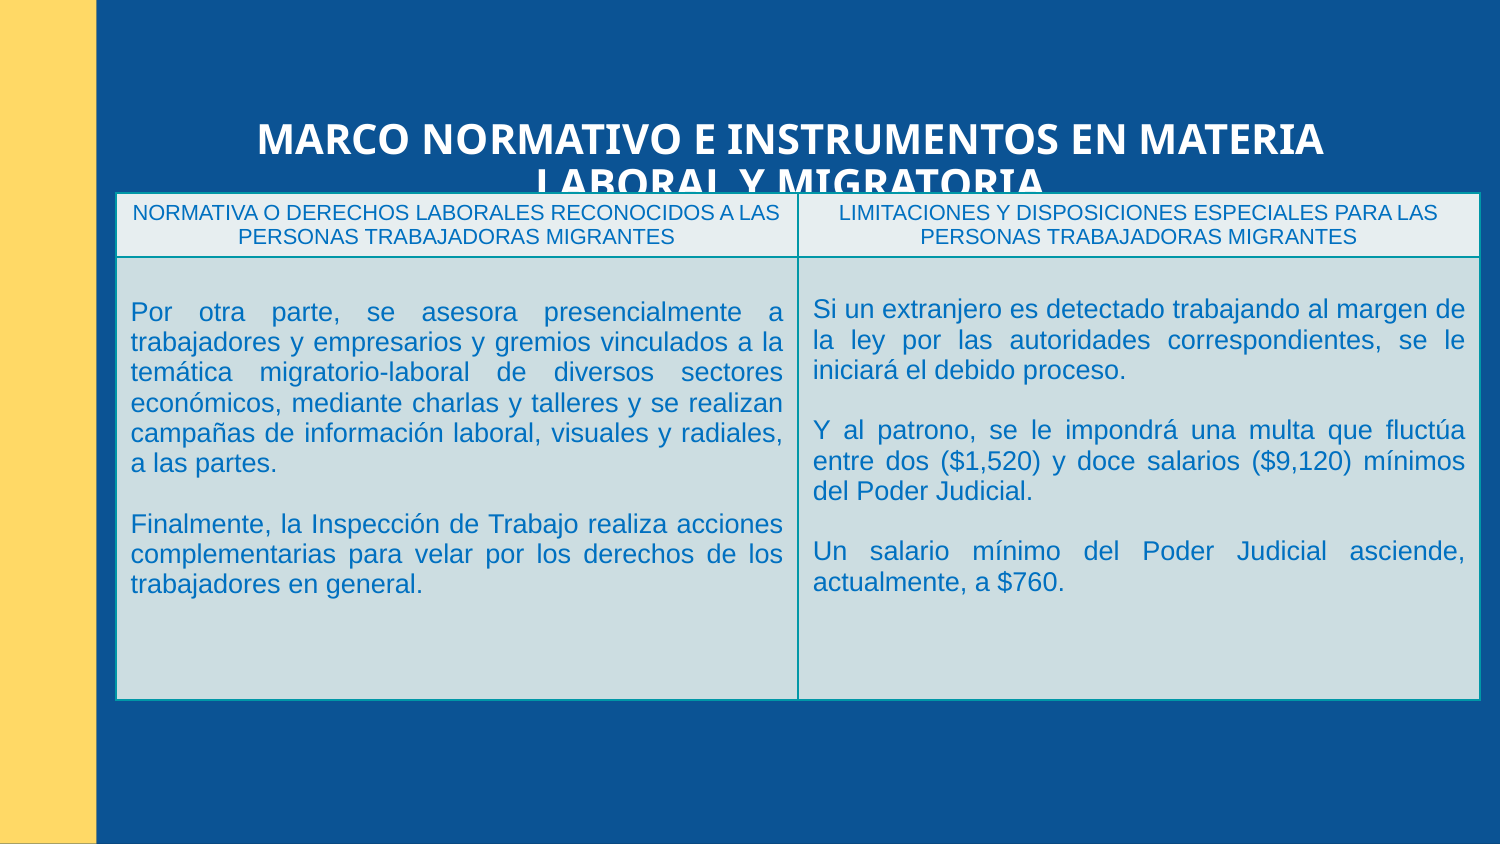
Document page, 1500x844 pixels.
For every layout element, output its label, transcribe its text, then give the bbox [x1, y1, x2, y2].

table_header NORMATIVA O DERECHOS LABORALES RECONOCIDOS A LAS PERSONAS TRABAJADORAS MIGRANTES [117, 194, 797, 256]
table_cell Por otra parte, se asesora presencialmente a trabajadores y empresarios y gremios vinculados a la temática migratorio-laboral de diversos sectores económicos, mediante charlas y talleres y se realizan campañas de información laboral, visuales y radiales, a las partes. Finalmente, la Inspección de Trabajo realiza acciones complementarias para velar por los derechos de los trabajadores en general. [117, 258, 797, 699]
table_header LIMITACIONES Y DISPOSICIONES ESPECIALES PARA LAS PERSONAS TRABAJADORAS MIGRANTES [799, 194, 1479, 256]
text_box [0, 0, 96, 844]
text_box MARCO NORMATIVO E INSTRUMENTOS EN MATERIA LABORAL Y MIGRATORIA [139, 103, 1441, 192]
table_cell Si un extranjero es detectado trabajando al margen de la ley por las autoridades correspondientes, se le iniciará el debido proceso. Y al patrono, se le impondrá una multa que fluctúa entre dos ($1,520) y doce salarios ($9,120) mínimos del Poder Judicial. Un salario mínimo del Poder Judicial asciende, actualmente, a $760. [799, 258, 1479, 699]
text_box [96, 0, 1500, 844]
